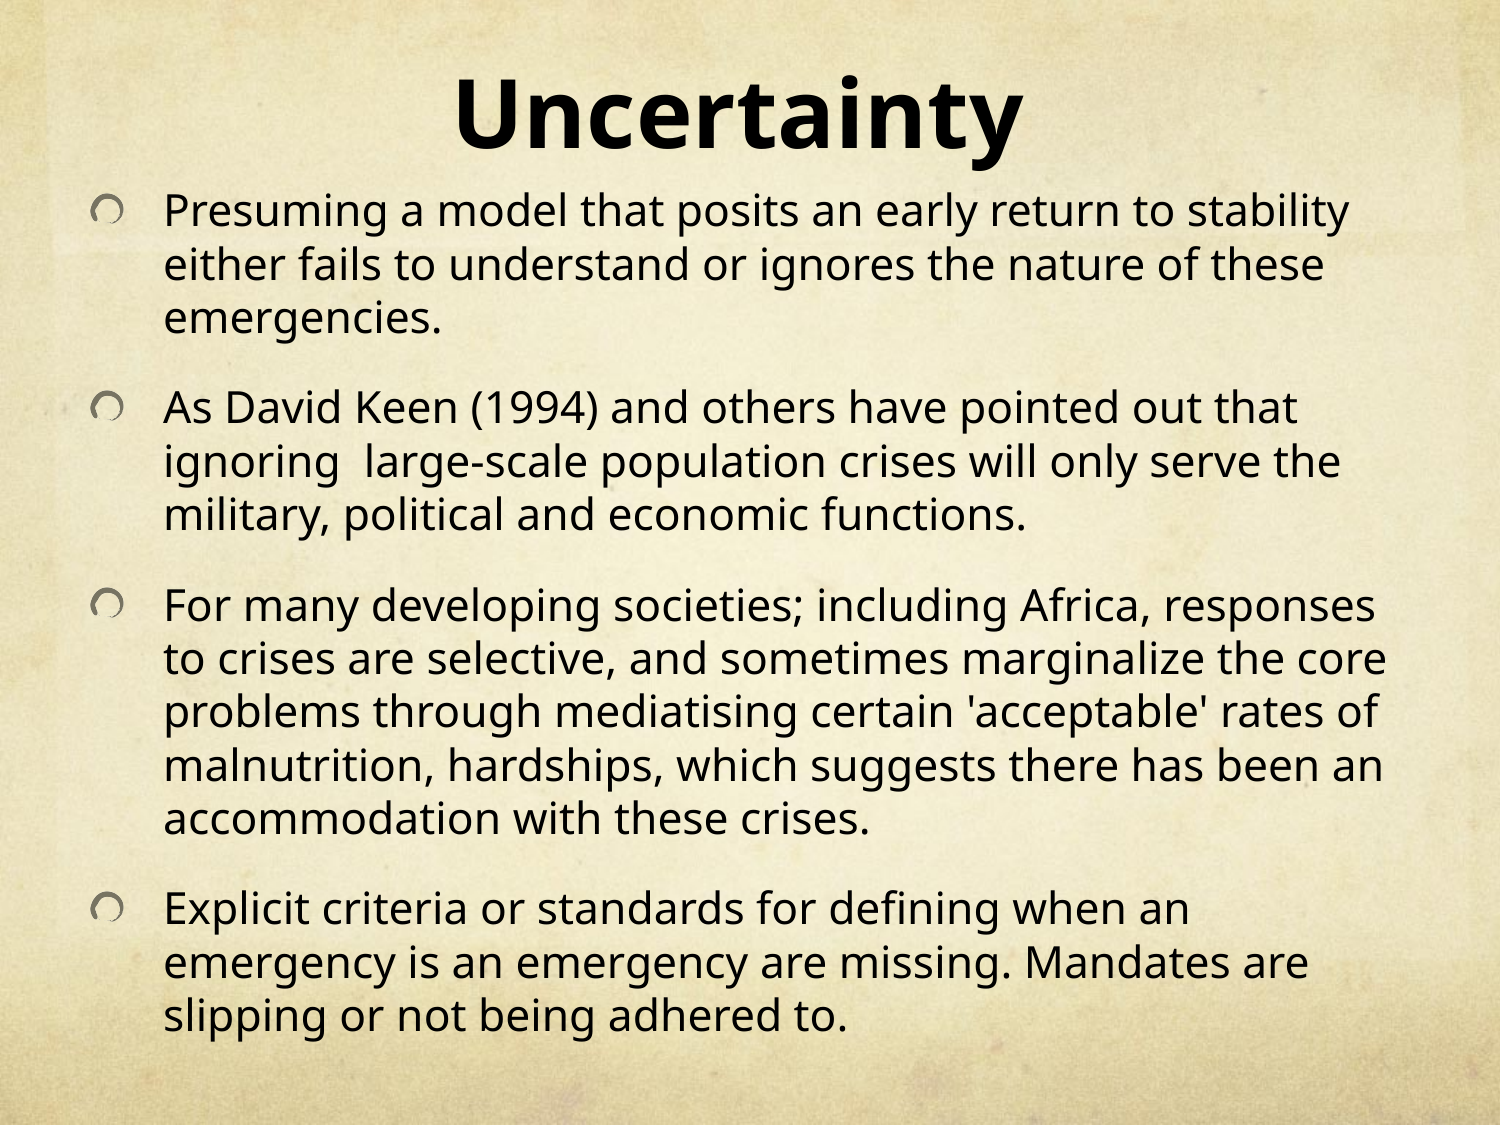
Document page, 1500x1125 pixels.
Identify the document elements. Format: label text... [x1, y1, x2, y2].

title Uncertainty [75, 45, 1425, 174]
list Presuming a model that posits an early return to stability either fails to understand or ignores the nature of these emergencies. As David Keen (1994) and others have pointed out that ignoring large-scale population crises will only serve the military, political and economic functions. For many developing societies; including Africa, responses to crises are selective, and sometimes marginalize the core problems through mediatising certain 'acceptable' rates of malnutrition, hardships, which suggests there has been an accommodation with these crises. Explicit criteria or standards for defining when an emergency is an emergency are missing. Mandates are slipping or not being adhered to. [75, 174, 1425, 1050]
picture [0, 0, 1500, 1125]
